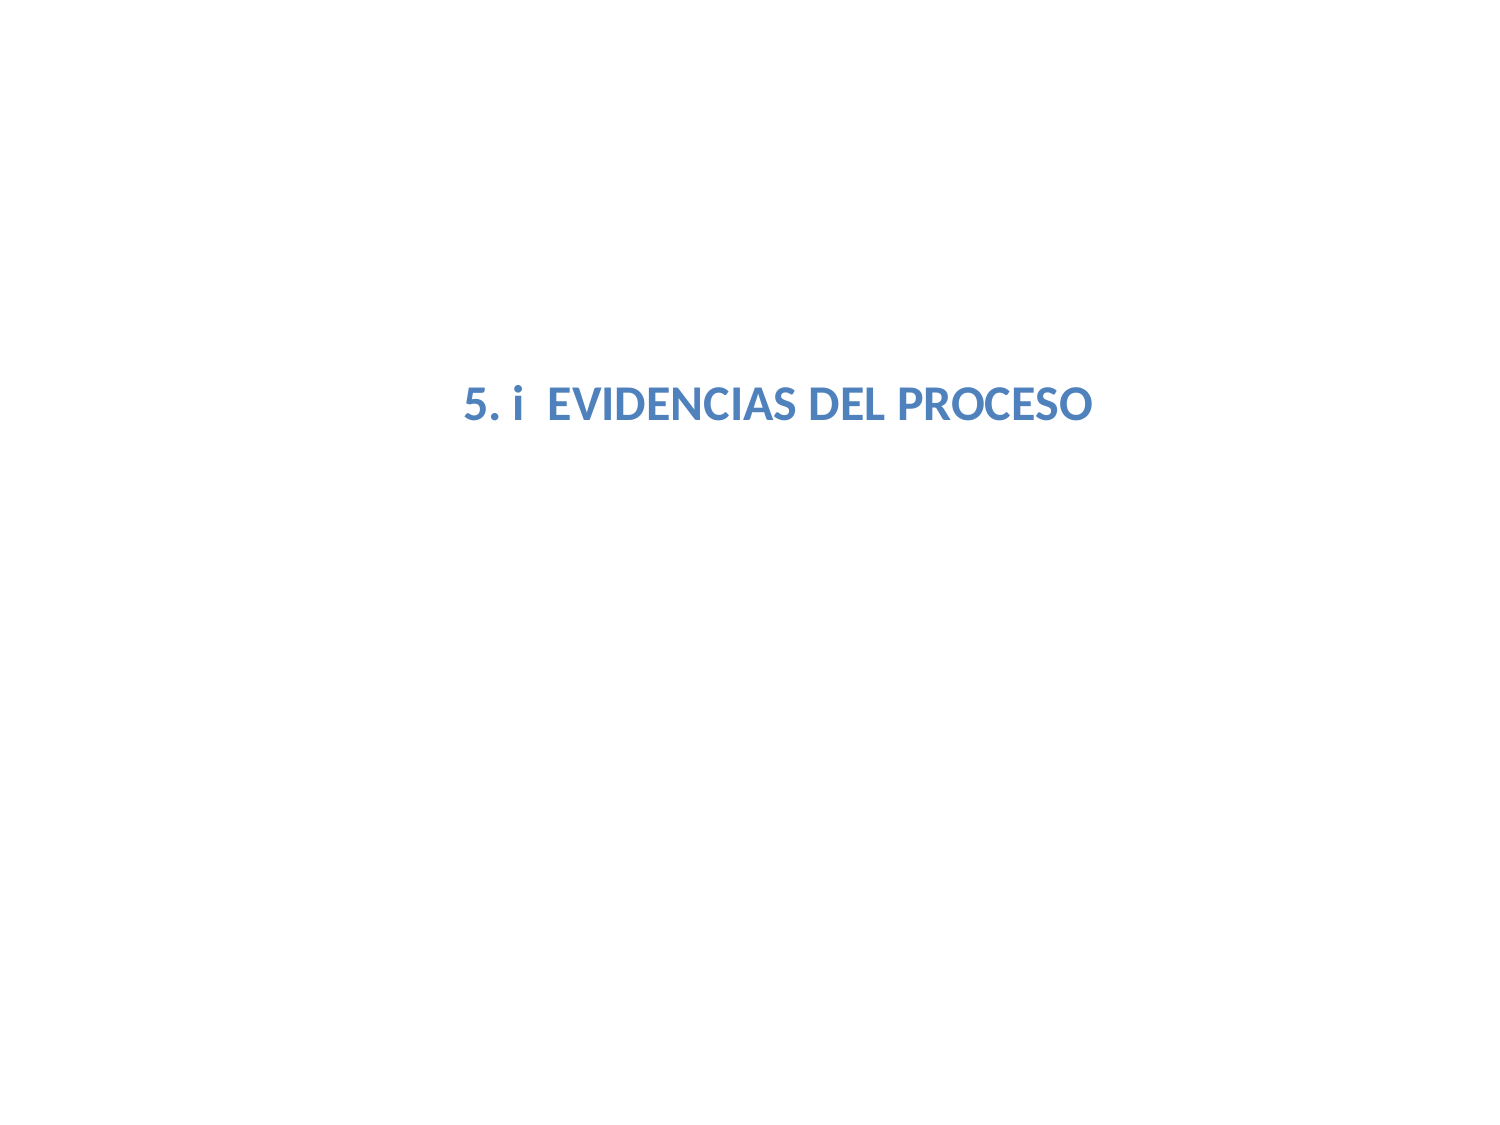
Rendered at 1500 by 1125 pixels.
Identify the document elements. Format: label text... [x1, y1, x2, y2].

text_box 5. i EVIDENCIAS DEL PROCESO [448, 363, 1109, 438]
